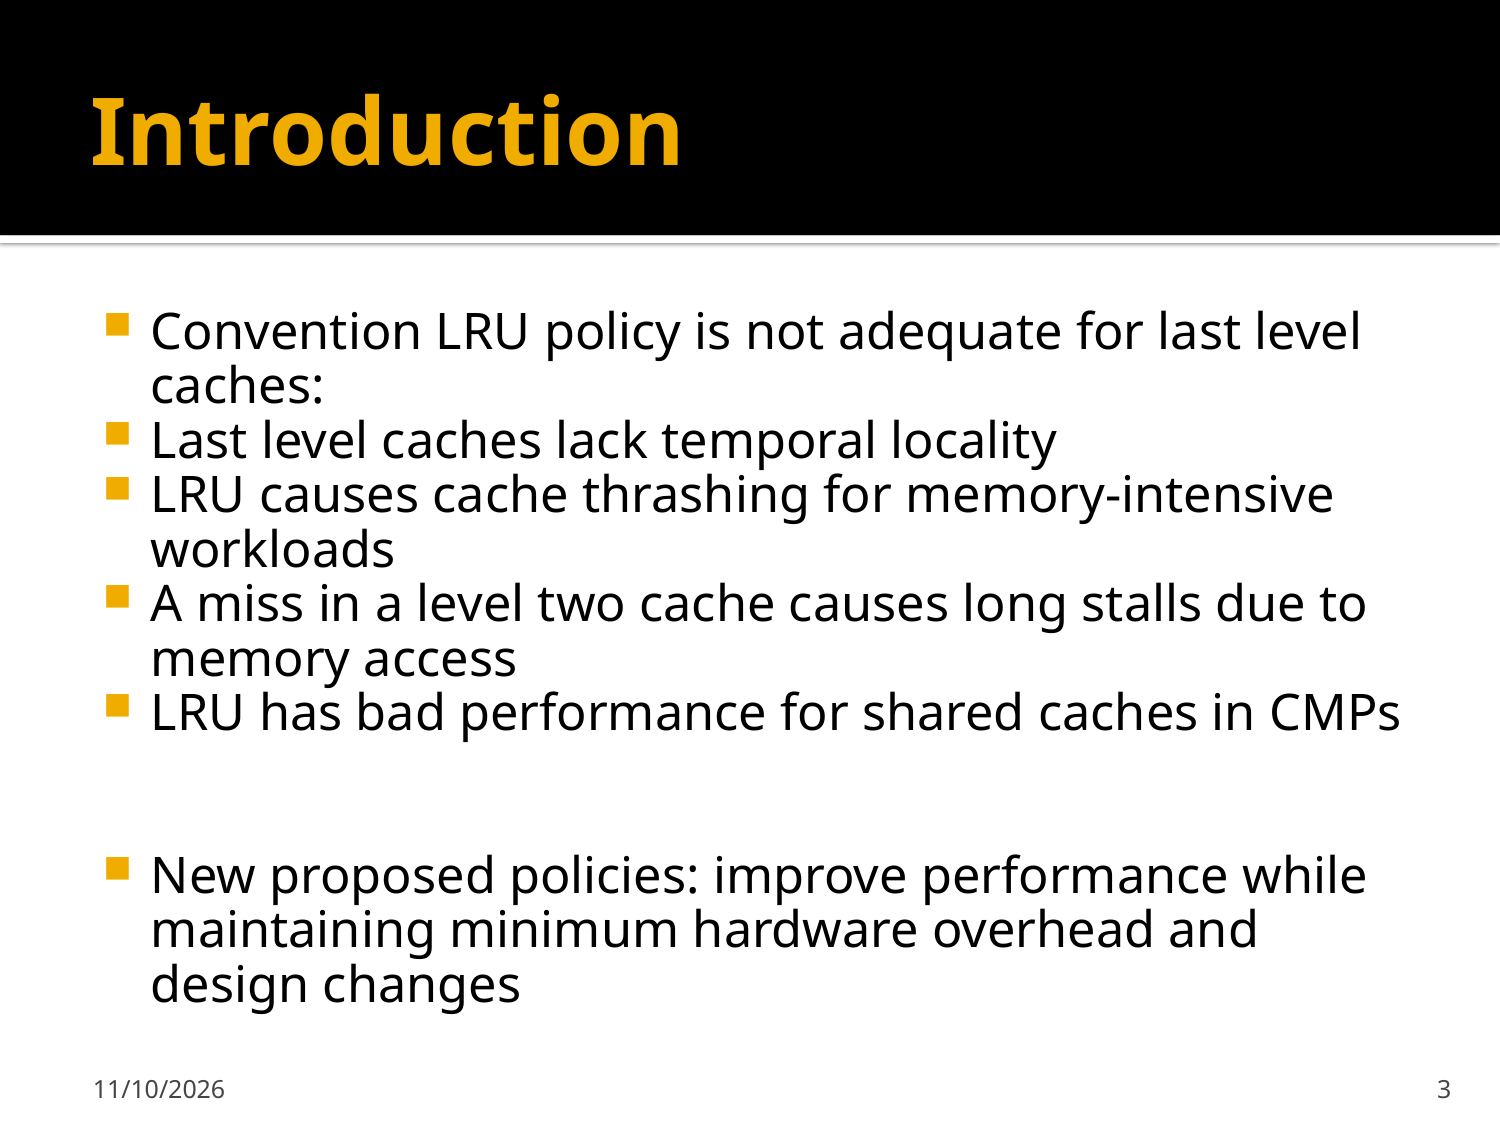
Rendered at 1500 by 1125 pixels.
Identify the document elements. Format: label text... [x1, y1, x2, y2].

title Introduction [75, 25, 1425, 231]
slide_number 3 [1345, 1062, 1467, 1108]
list Convention LRU policy is not adequate for last level caches: Last level caches lack temporal locality LRU causes cache thrashing for memory-intensive workloads A miss in a level two cache causes long stalls due to memory access LRU has bad performance for shared caches in CMPs New proposed policies: improve performance while maintaining minimum hardware overhead and design changes [74, 290, 1426, 1051]
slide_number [75, 1062, 425, 1108]
